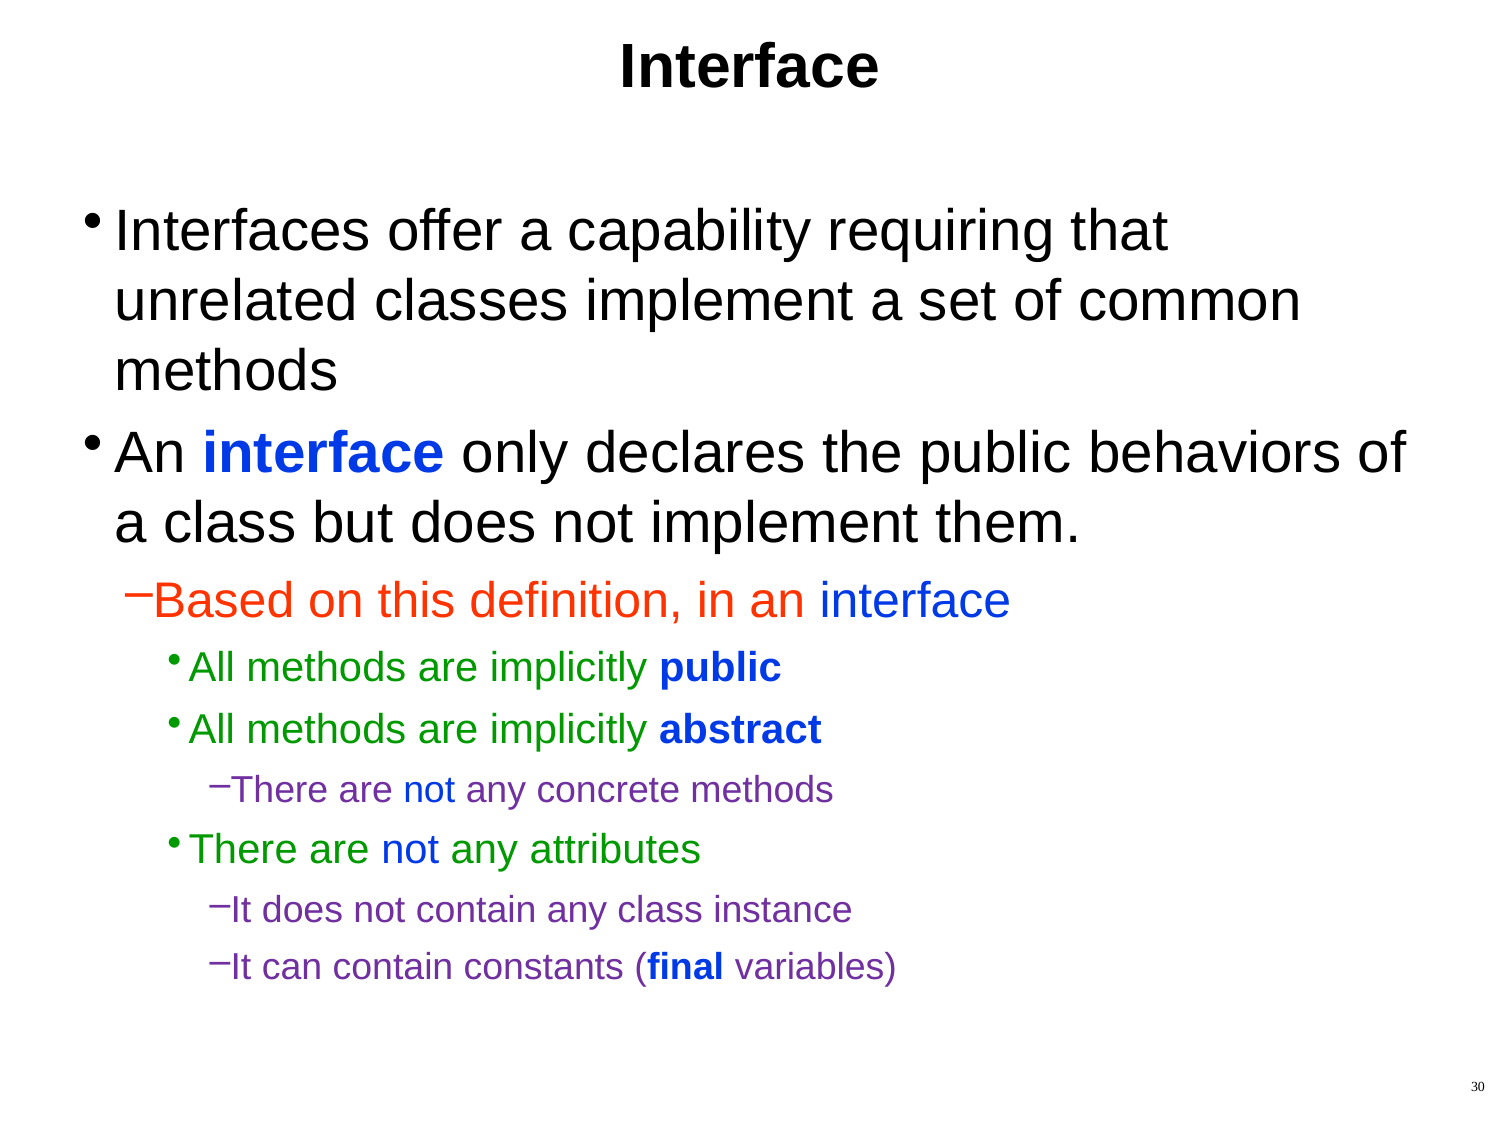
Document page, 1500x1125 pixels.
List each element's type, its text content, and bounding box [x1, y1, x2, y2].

title Interface [0, 0, 1500, 126]
slide_number 30 [1186, 1069, 1500, 1125]
list Interfaces offer a capability requiring that unrelated classes implement a set of common methods An interface only declares the public behaviors of a class but does not implement them. Based on this definition, in an interface All methods are implicitly public All methods are implicitly abstract There are not any concrete methods There are not any attributes It does not contain any class instance It can contain constants (final variables) [67, 184, 1442, 1071]
